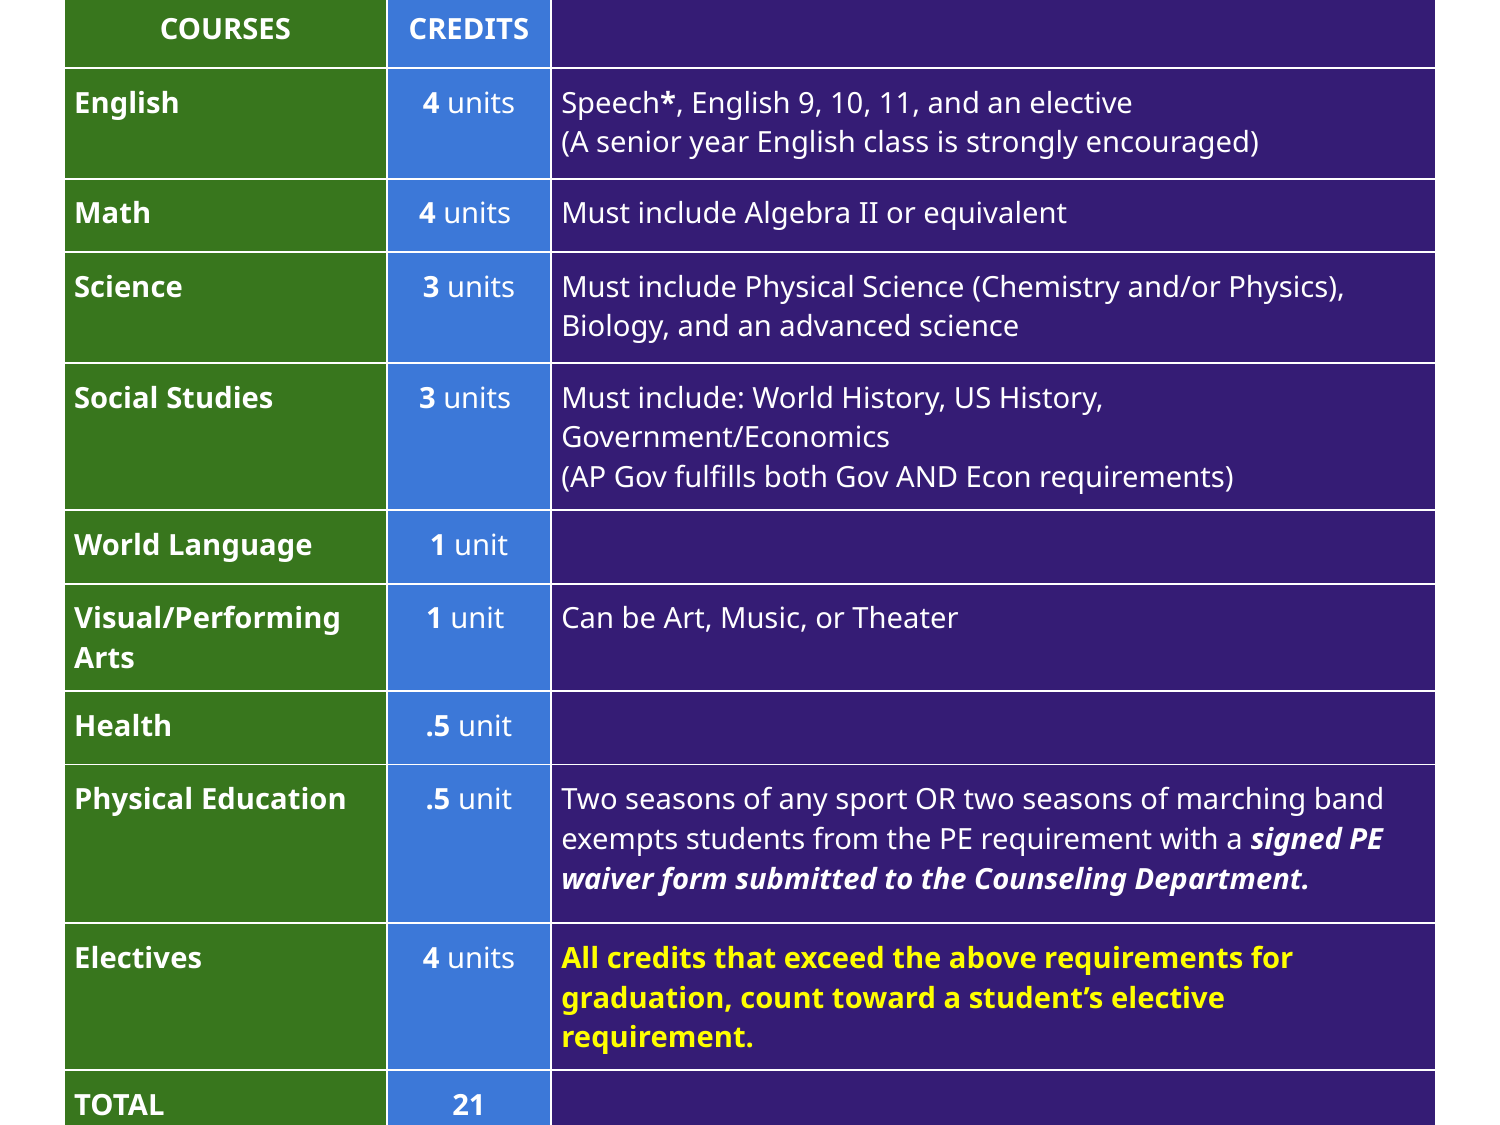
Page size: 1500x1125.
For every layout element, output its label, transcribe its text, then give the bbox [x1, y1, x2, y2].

table_cell English [65, 69, 386, 178]
table_header CREDITS [388, 0, 550, 67]
table_cell [552, 511, 1435, 583]
table_cell Visual/Performing Arts [65, 585, 386, 690]
table_cell Must include Algebra II or equivalent [552, 180, 1435, 251]
table_cell 4 units [388, 180, 550, 251]
table_cell Electives [65, 924, 386, 1069]
table_cell Can be Art, Music, or Theater [552, 585, 1435, 690]
table_cell World Language [65, 511, 386, 583]
table_cell Must include: World History, US History, Government/Economics (AP Gov fulfills both Gov AND Econ requirements) [552, 364, 1435, 509]
table_cell 4 units [388, 924, 550, 1069]
table_cell .5 unit [388, 692, 550, 764]
table_cell [552, 692, 1435, 764]
table_cell Health [65, 692, 386, 764]
table_header [552, 0, 1435, 67]
table_cell Social Studies [65, 364, 386, 509]
table_cell Must include Physical Science (Chemistry and/or Physics), Biology, and an advanced science [552, 253, 1435, 362]
table_cell Speech*, English 9, 10, 11, and an elective (A senior year English class is strongly encouraged) [552, 69, 1435, 178]
table_cell 3 units [388, 253, 550, 362]
table_cell [552, 1071, 1435, 1125]
table_cell 4 units [388, 69, 550, 178]
table_cell 3 units [388, 364, 550, 509]
table_cell .5 unit [388, 765, 550, 922]
table_cell Science [65, 253, 386, 362]
table_cell Math [65, 180, 386, 251]
table_cell 21 [388, 1071, 550, 1125]
table_cell 1 unit [388, 511, 550, 583]
table_cell Physical Education [65, 765, 386, 922]
table_cell All credits that exceed the above requirements for graduation, count toward a student’s elective requirement. [552, 924, 1435, 1069]
table_cell 1 unit [388, 585, 550, 690]
table_cell TOTAL [65, 1071, 386, 1125]
table_cell Two seasons of any sport OR two seasons of marching band exempts students from the PE requirement with a signed PE waiver form submitted to the Counseling Department. [552, 765, 1435, 922]
table_header COURSES [65, 0, 386, 67]
